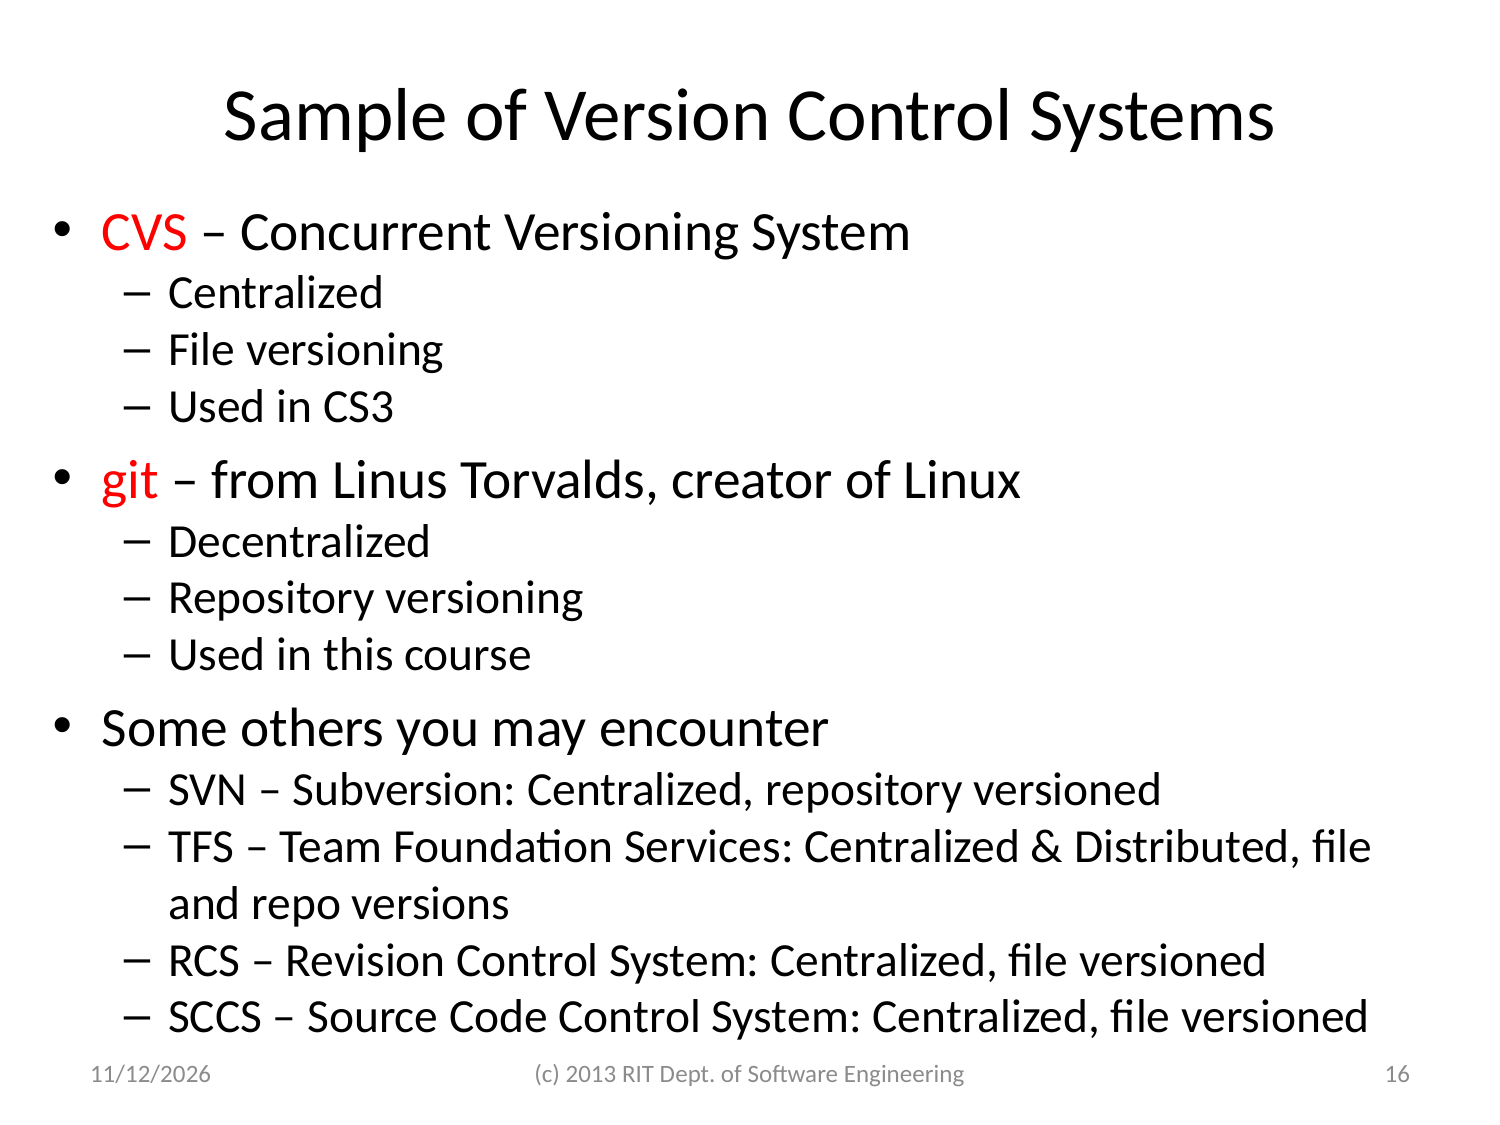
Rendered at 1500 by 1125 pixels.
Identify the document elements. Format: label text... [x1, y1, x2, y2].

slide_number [75, 1042, 425, 1103]
slide_number 16 [1074, 1042, 1425, 1103]
title Sample of Version Control Systems [75, 45, 1425, 175]
list CVS – Concurrent Versioning System Centralized File versioning Used in CS3 git – from Linus Torvalds, creator of Linux Decentralized Repository versioning Used in this course Some others you may encounter SVN – Subversion: Centralized, repository versioned TFS – Team Foundation Services: Centralized & Distributed, file and repo versions RCS – Revision Control System: Centralized, file versioned SCCS – Source Code Control System: Centralized, file versioned [37, 187, 1463, 1050]
footer (c) 2013 RIT Dept. of Software Engineering [512, 1042, 988, 1103]
